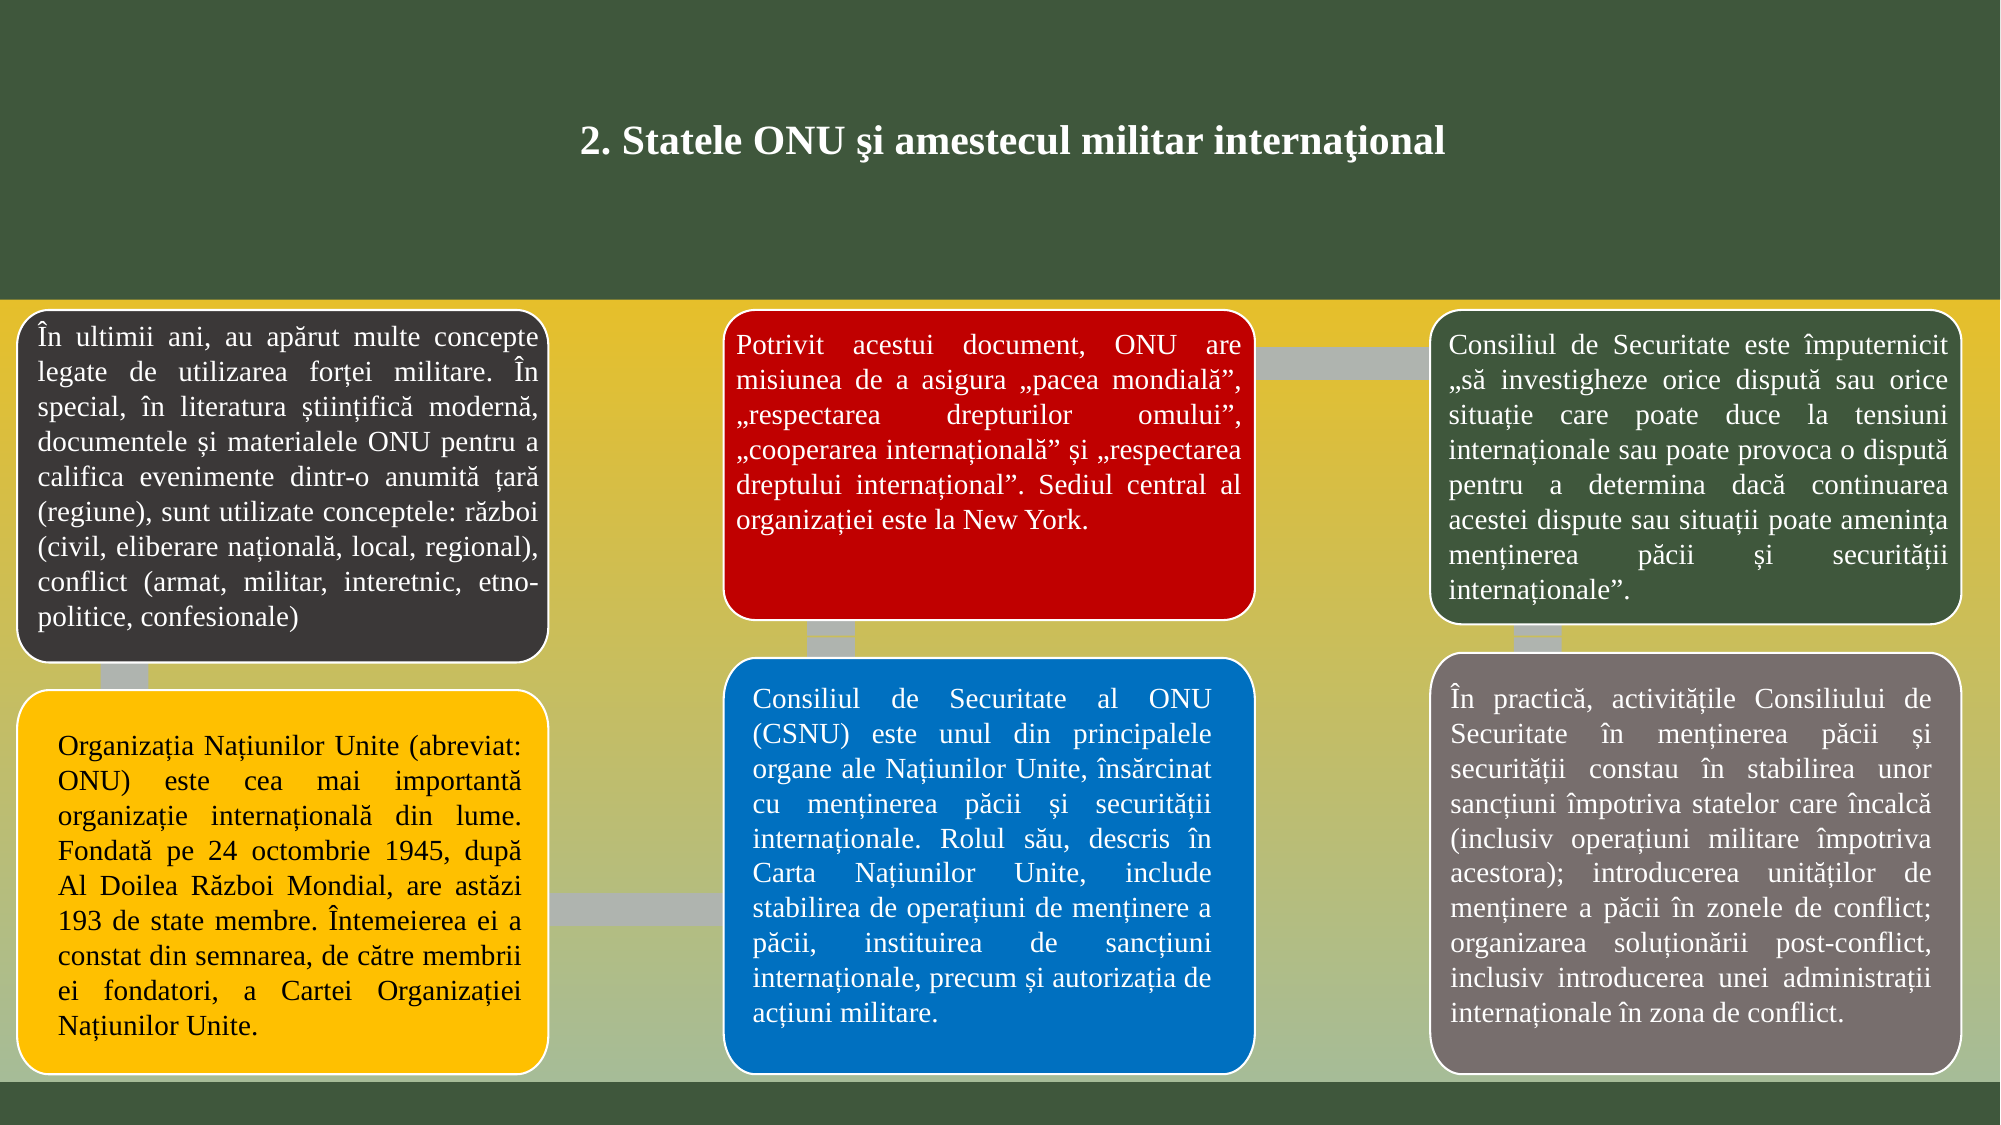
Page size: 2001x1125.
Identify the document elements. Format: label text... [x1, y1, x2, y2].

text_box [17, 309, 1962, 1075]
text_box 2. Statele ONU şi amestecul militar internaţional [565, 105, 1462, 170]
